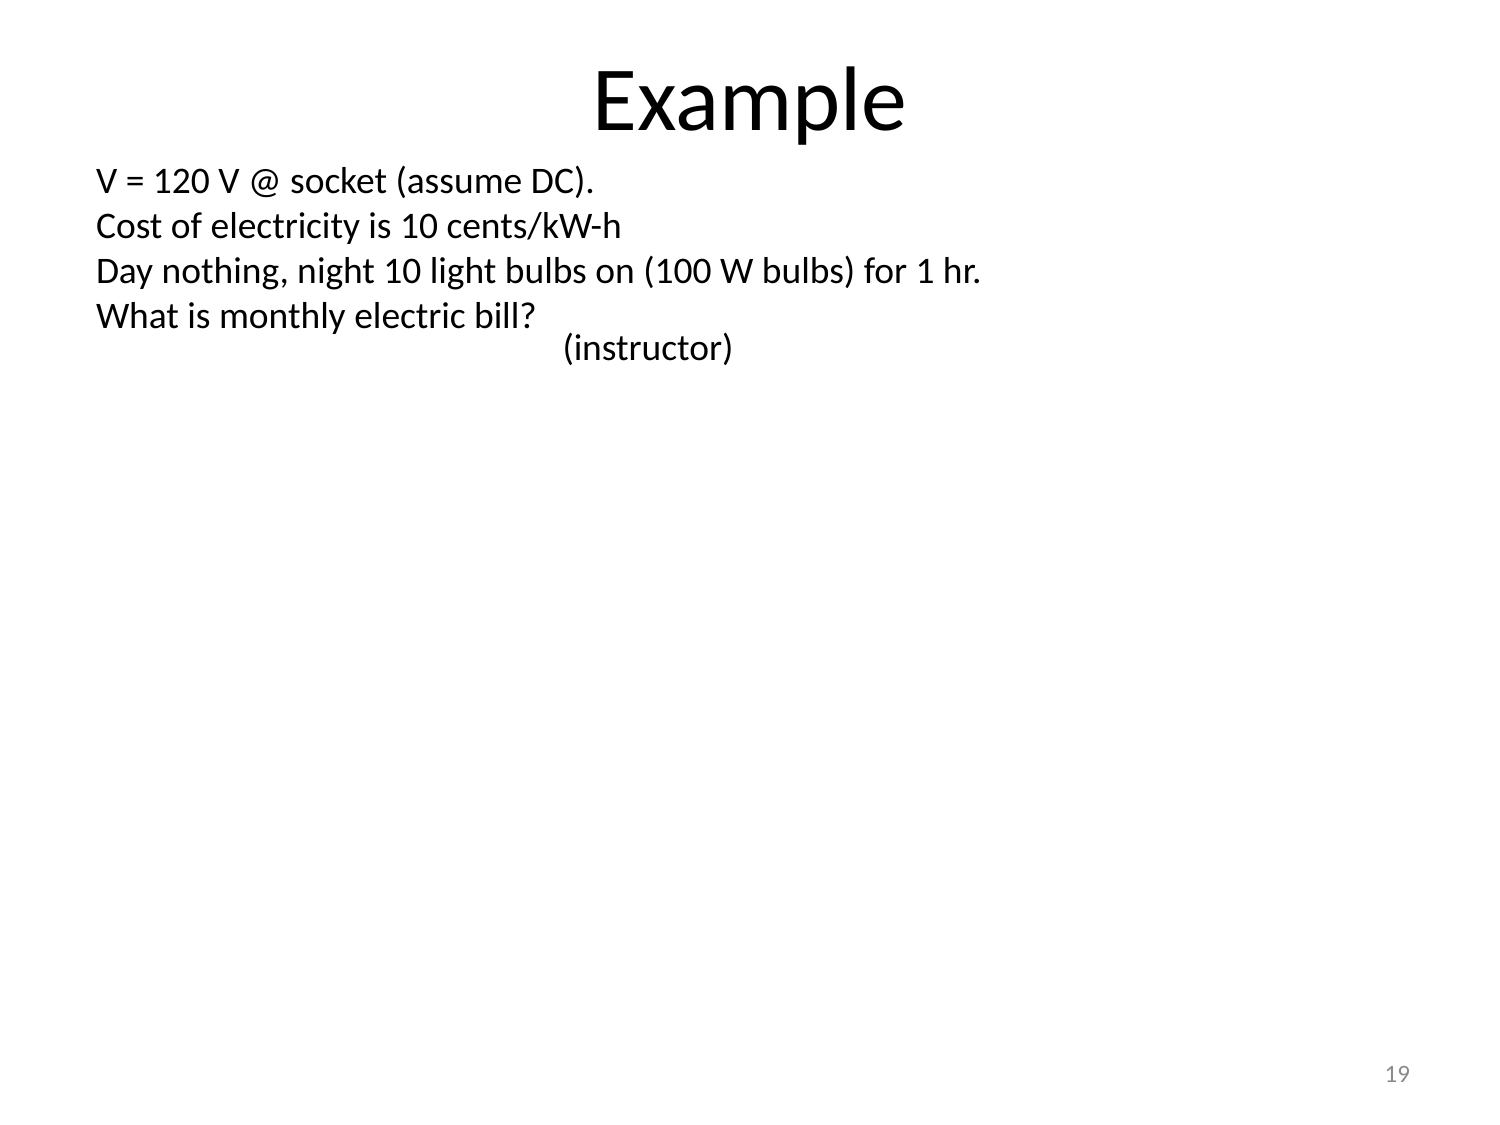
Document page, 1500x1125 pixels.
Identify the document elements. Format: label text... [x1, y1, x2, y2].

title Example [75, 0, 1425, 188]
text_box V = 120 V @ socket (assume DC). Cost of electricity is 10 cents/kW-h Day nothing, night 10 light bulbs on (100 W bulbs) for 1 hr. What is monthly electric bill? [81, 148, 998, 344]
slide_number 19 [1074, 1042, 1425, 1103]
text_box (instructor) [547, 315, 749, 375]
